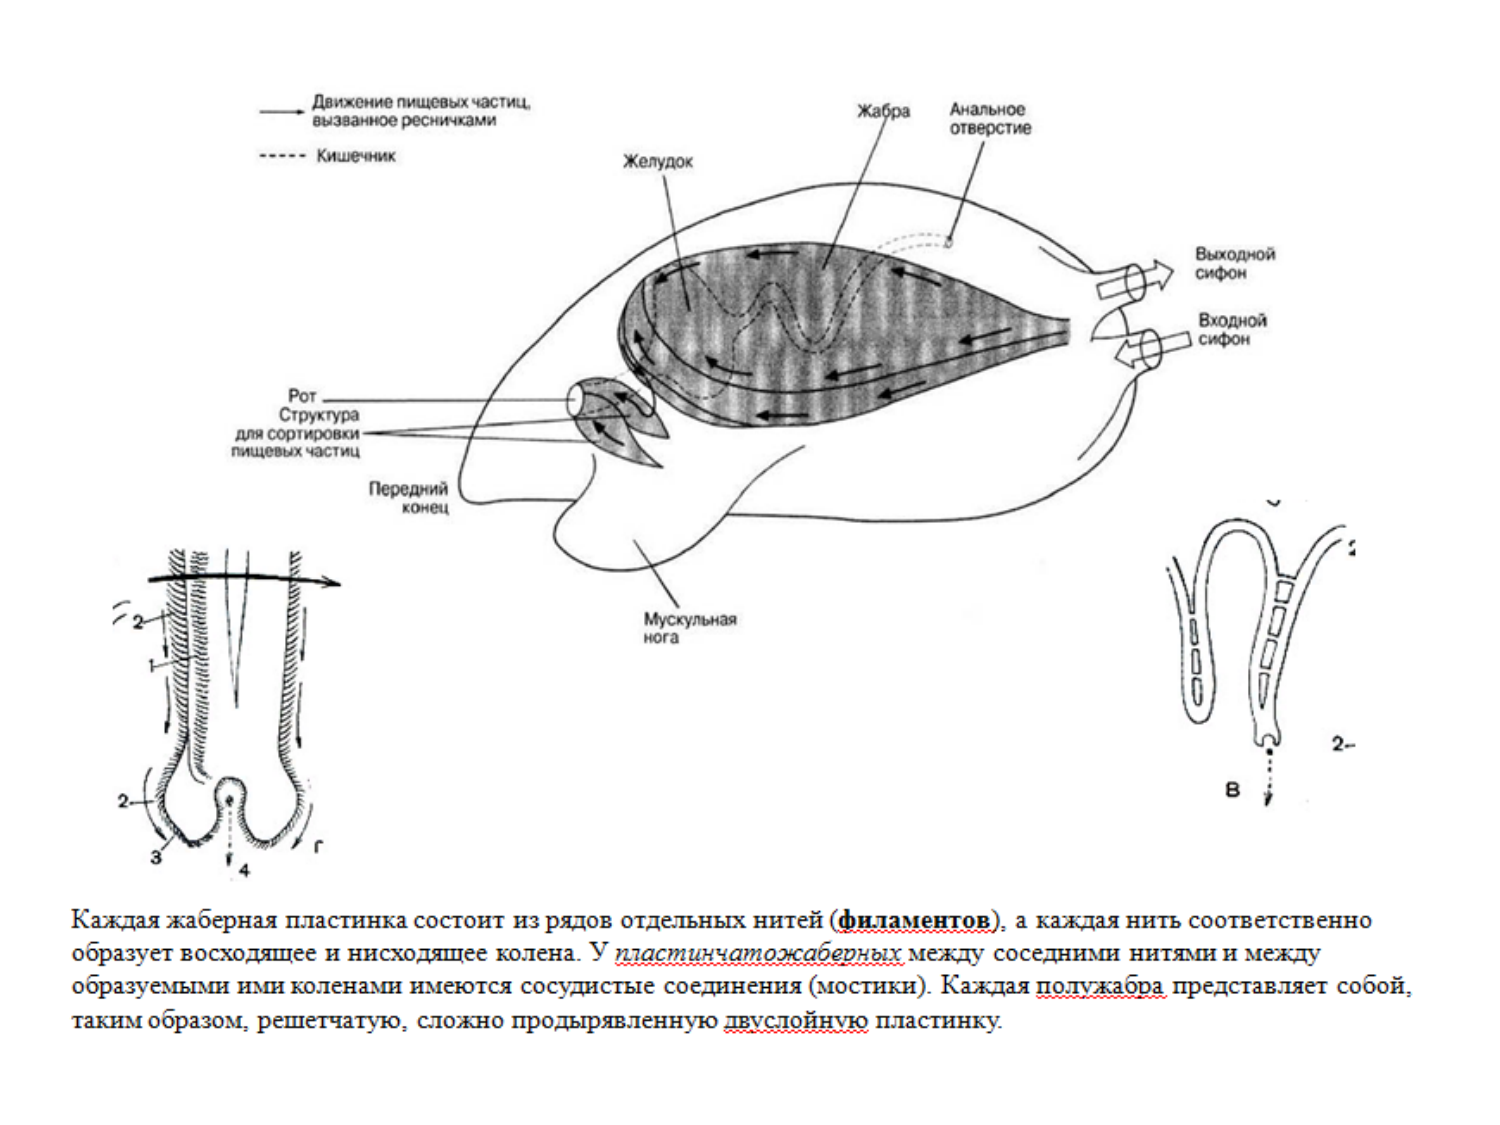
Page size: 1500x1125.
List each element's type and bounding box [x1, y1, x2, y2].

picture [67, 58, 1473, 1067]
